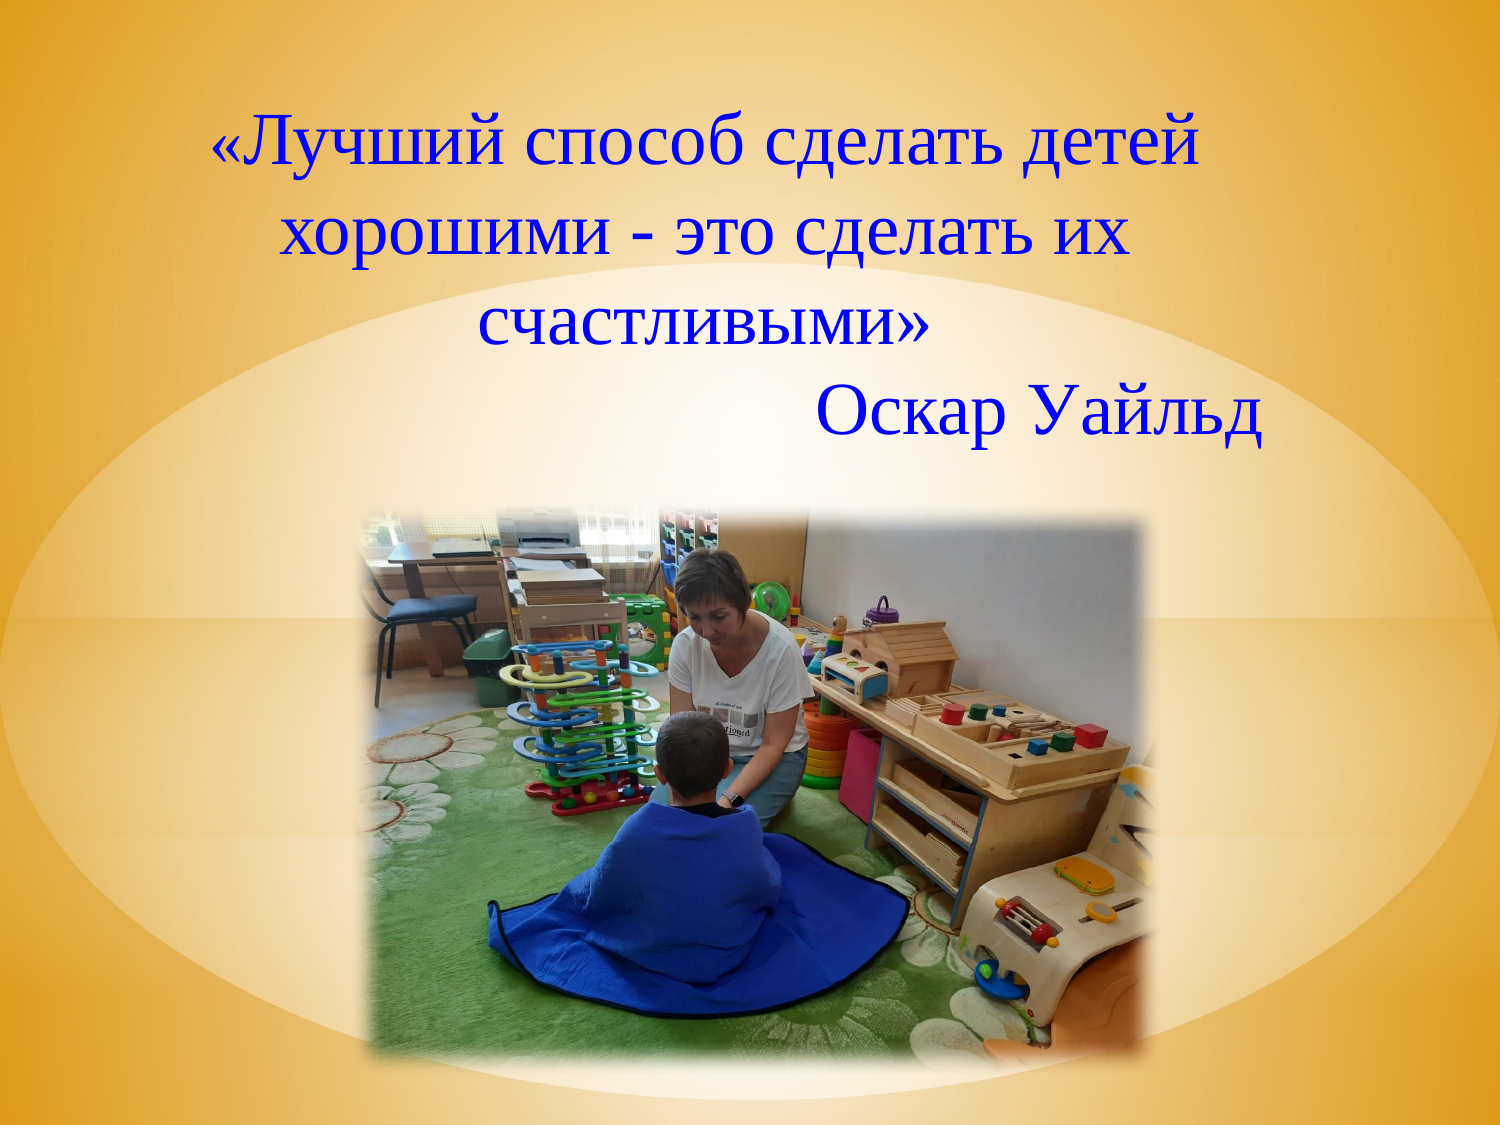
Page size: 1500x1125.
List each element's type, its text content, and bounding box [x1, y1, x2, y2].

text_box «Лучший способ сделать детей хорошими - это сделать их счастливыми» Оскар Уайльд [132, 81, 1279, 457]
picture [351, 503, 1161, 1076]
